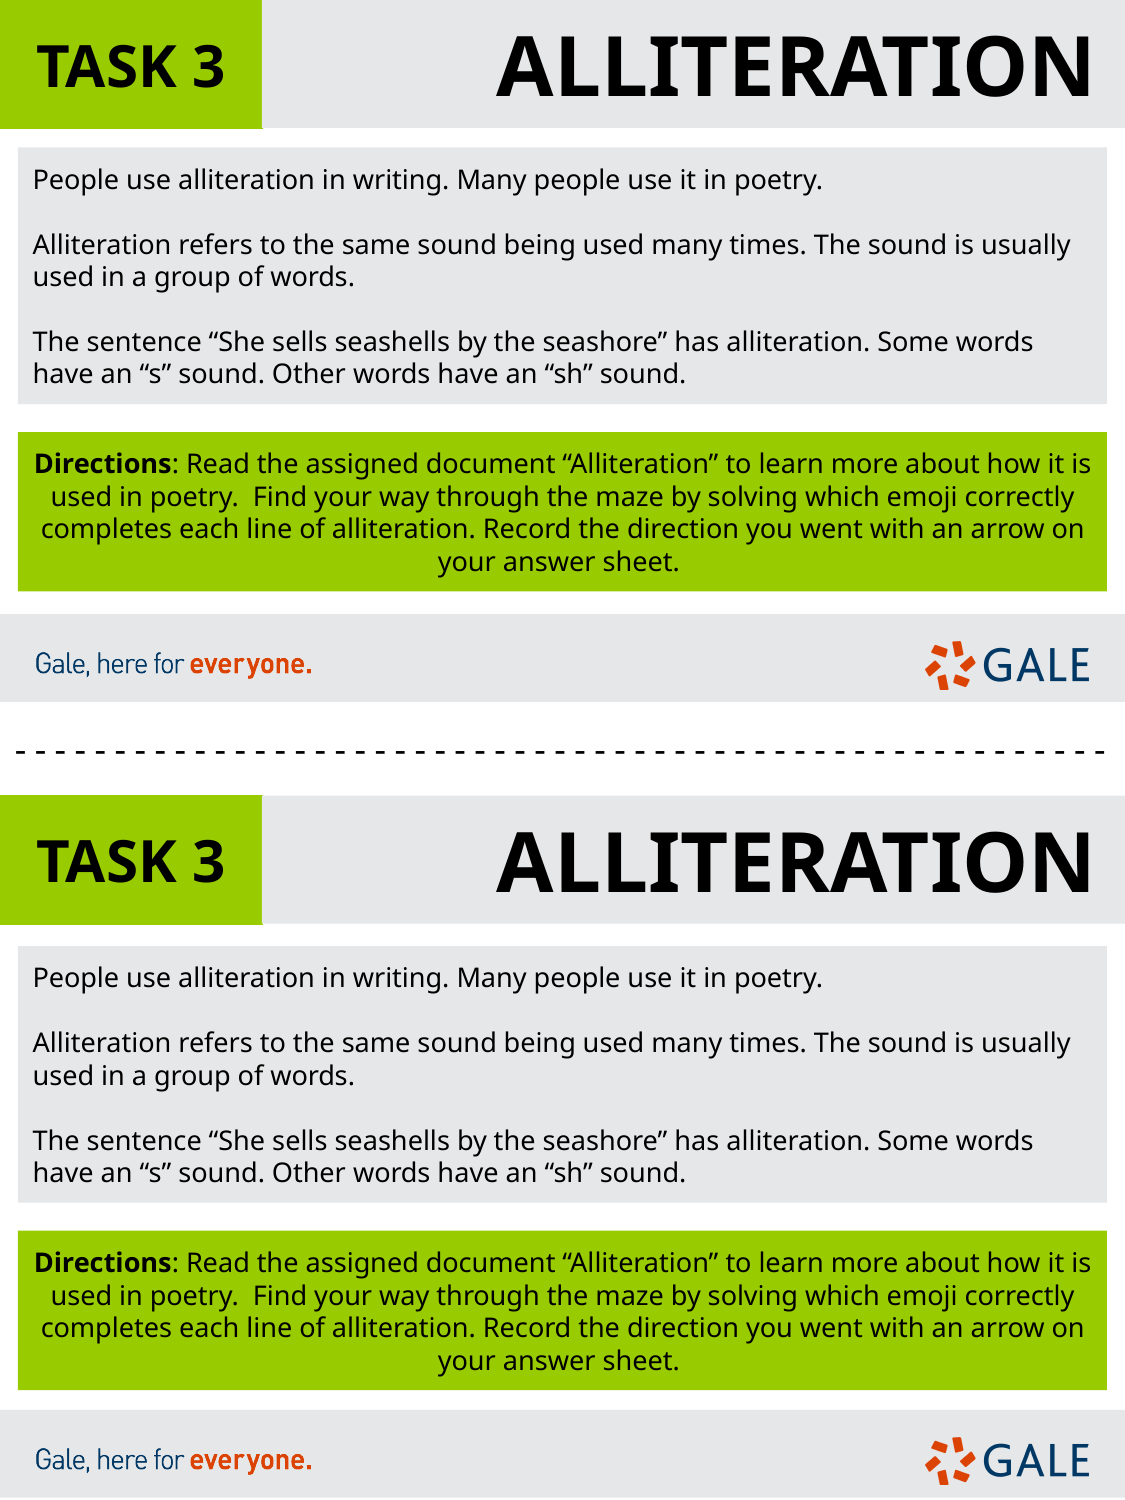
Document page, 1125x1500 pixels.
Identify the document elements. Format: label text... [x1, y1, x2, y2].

text_box [0, 613, 1125, 703]
text_box ALLITERATION [279, 5, 1112, 121]
text_box People use alliteration in writing. Many people use it in poetry. Alliteration refers to the same sound being used many times. The sound is usually used in a group of words. The sentence “She sells seashells by the seashore” has alliteration. Some words have an “s” sound. Other words have an “sh” sound. [17, 146, 1108, 405]
picture [925, 641, 1089, 690]
text_box TASK 3 [0, 0, 261, 129]
text_box [0, 1409, 1125, 1499]
picture [36, 652, 311, 679]
text_box TASK 3 [0, 795, 261, 925]
picture [925, 1437, 1089, 1486]
text_box [261, 795, 1125, 925]
text_box [261, 0, 1125, 129]
text_box Directions: Read the assigned document “Alliteration” to learn more about how it is used in poetry. Find your way through the maze by solving which emoji correctly completes each line of alliteration. Record the direction you went with an arrow on your answer sheet. [17, 1230, 1108, 1391]
text_box - - - - - - - - - - - - - - - - - - - - - - - - - - - - - - - - - - - - - - - - - - - - - - - - - - - - - - - [0, 718, 1125, 779]
picture [36, 1448, 311, 1475]
text_box ALLITERATION [279, 801, 1112, 917]
text_box Directions: Read the assigned document “Alliteration” to learn more about how it is used in poetry. Find your way through the maze by solving which emoji correctly completes each line of alliteration. Record the direction you went with an arrow on your answer sheet. [17, 431, 1108, 593]
text_box People use alliteration in writing. Many people use it in poetry. Alliteration refers to the same sound being used many times. The sound is usually used in a group of words. The sentence “She sells seashells by the seashore” has alliteration. Some words have an “s” sound. Other words have an “sh” sound. [17, 945, 1108, 1204]
